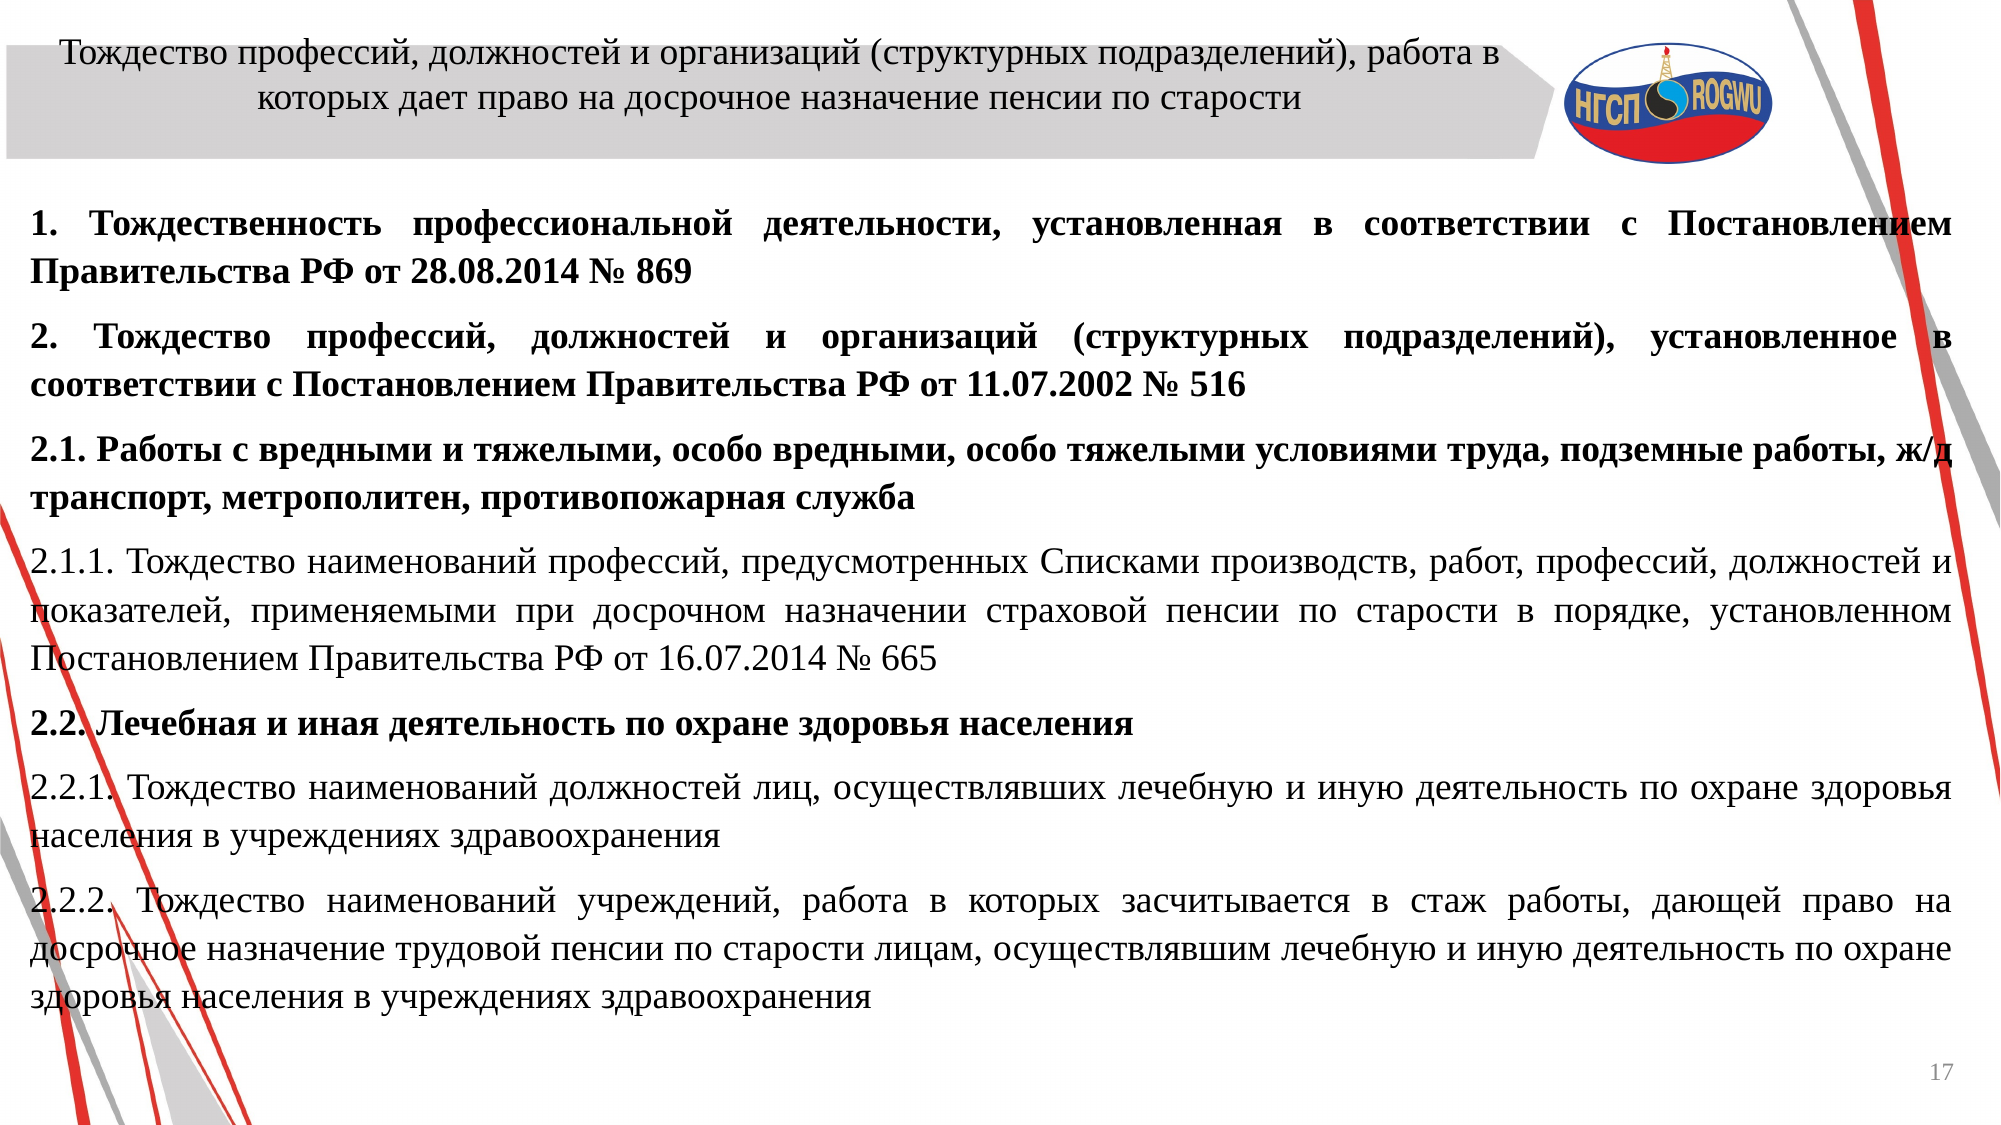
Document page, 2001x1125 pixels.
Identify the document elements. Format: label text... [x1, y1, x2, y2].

picture [0, 0, 2001, 1125]
slide_number 17 [1519, 1040, 1970, 1101]
text_box Тождество профессий, должностей и организаций (структурных подразделений), работа в которых дает право на досрочное назначение пенсии по старости [41, 19, 1520, 124]
text_box 1. Тождественность профессиональной деятельности, установленная в соответствии с Постановлением Правительства РФ от 28.08.2014 № 869 2. Тождество профессий, должностей и организаций (структурных подразделений), установленное в соответствии с Постановлением Правительства РФ от 11.07.2002 № 516 2.1. Работы с вредными и тяжелыми, особо вредными, особо тяжелыми условиями труда, подземные работы, ж/д транспорт, метрополитен, противопожарная служба 2.1.1. Тождество наименований профессий, предусмотренных Списками производств, работ, профессий, должностей и показателей, применяемыми при досрочном назначении страховой пенсии по старости в порядке, установленном Постановлением Правительства РФ от 16.07.2014 № 665 2.2. Лечебная и иная деятельность по охране здоровья населения 2.2.1. Тождество наименований должностей лиц, осуществлявших лечебную и иную деятельность по охране здоровья населения в учреждениях здравоохранения 2.2.2. Тождество наименований учреждений, работа в которых засчитывается в стаж работы, дающей право на досрочное назначение трудовой пенсии по старости лицам, осуществлявшим лечебную и иную деятельность по охране здоровья населения в учреждениях здравоохранения [15, 187, 1970, 1024]
